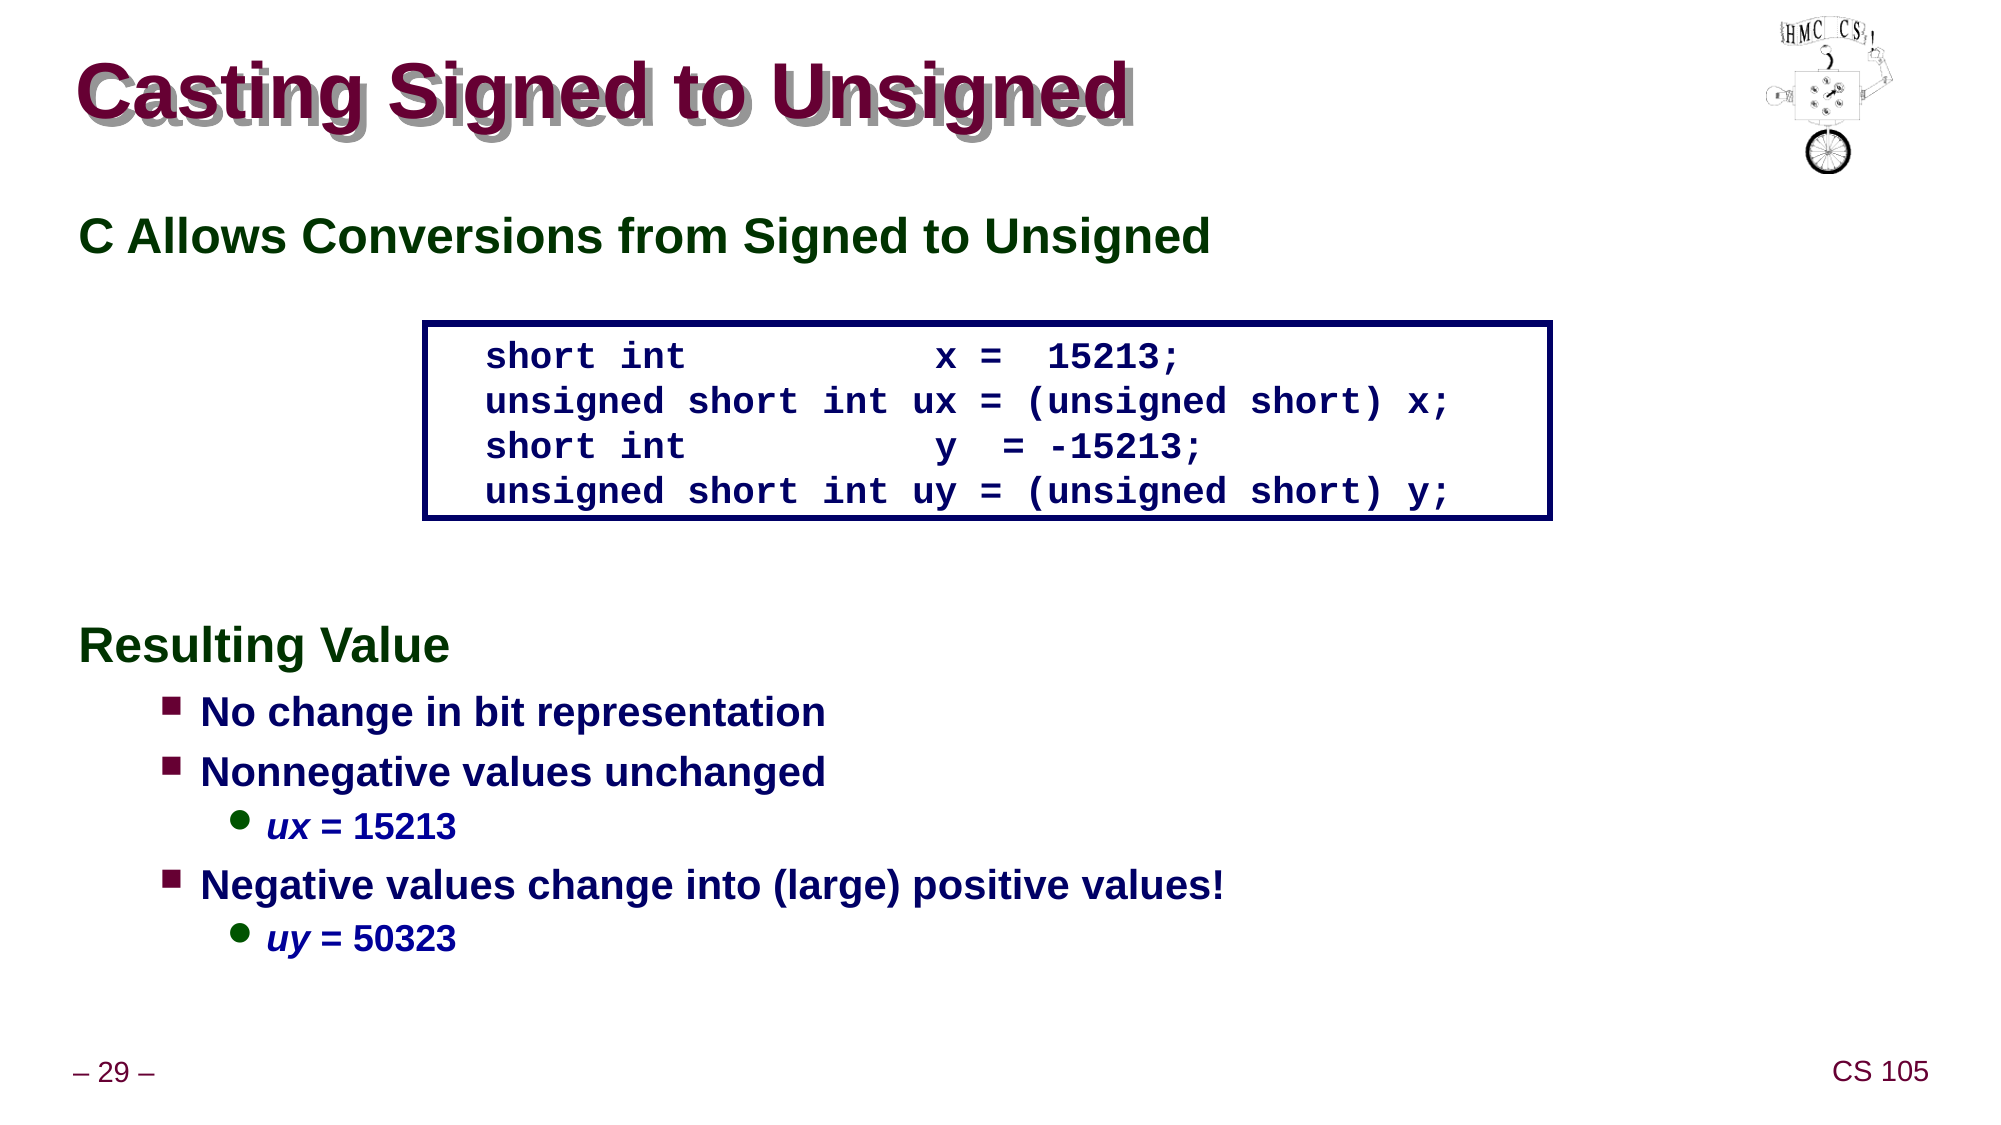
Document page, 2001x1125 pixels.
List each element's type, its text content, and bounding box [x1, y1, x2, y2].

picture [1766, 12, 1893, 174]
title Casting Signed to Unsigned [75, 49, 1451, 139]
list C Allows Conversions from Signed to Unsigned Resulting Value No change in bit representation Nonnegative values unchanged ux = 15213 Negative values change into (large) positive values! uy = 50323 [63, 200, 1881, 1058]
